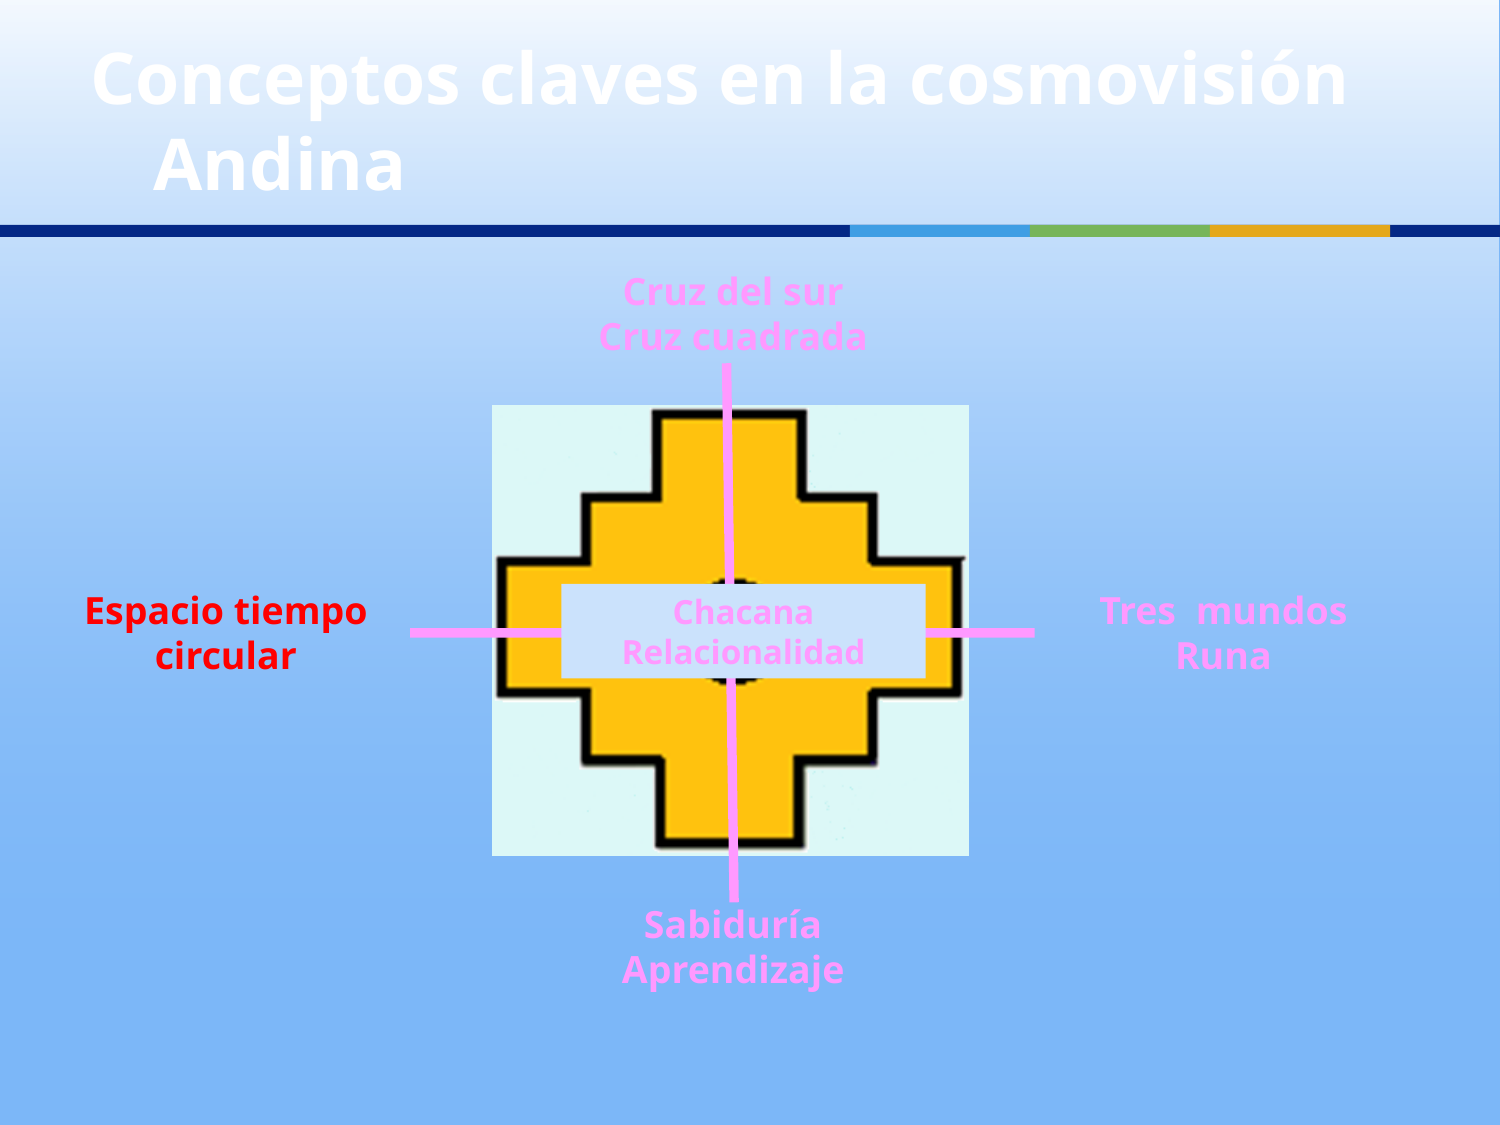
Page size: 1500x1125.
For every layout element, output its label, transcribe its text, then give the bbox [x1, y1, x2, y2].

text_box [74, 260, 1358, 1000]
title Conceptos claves en la cosmovisión Andina [75, 24, 1425, 213]
